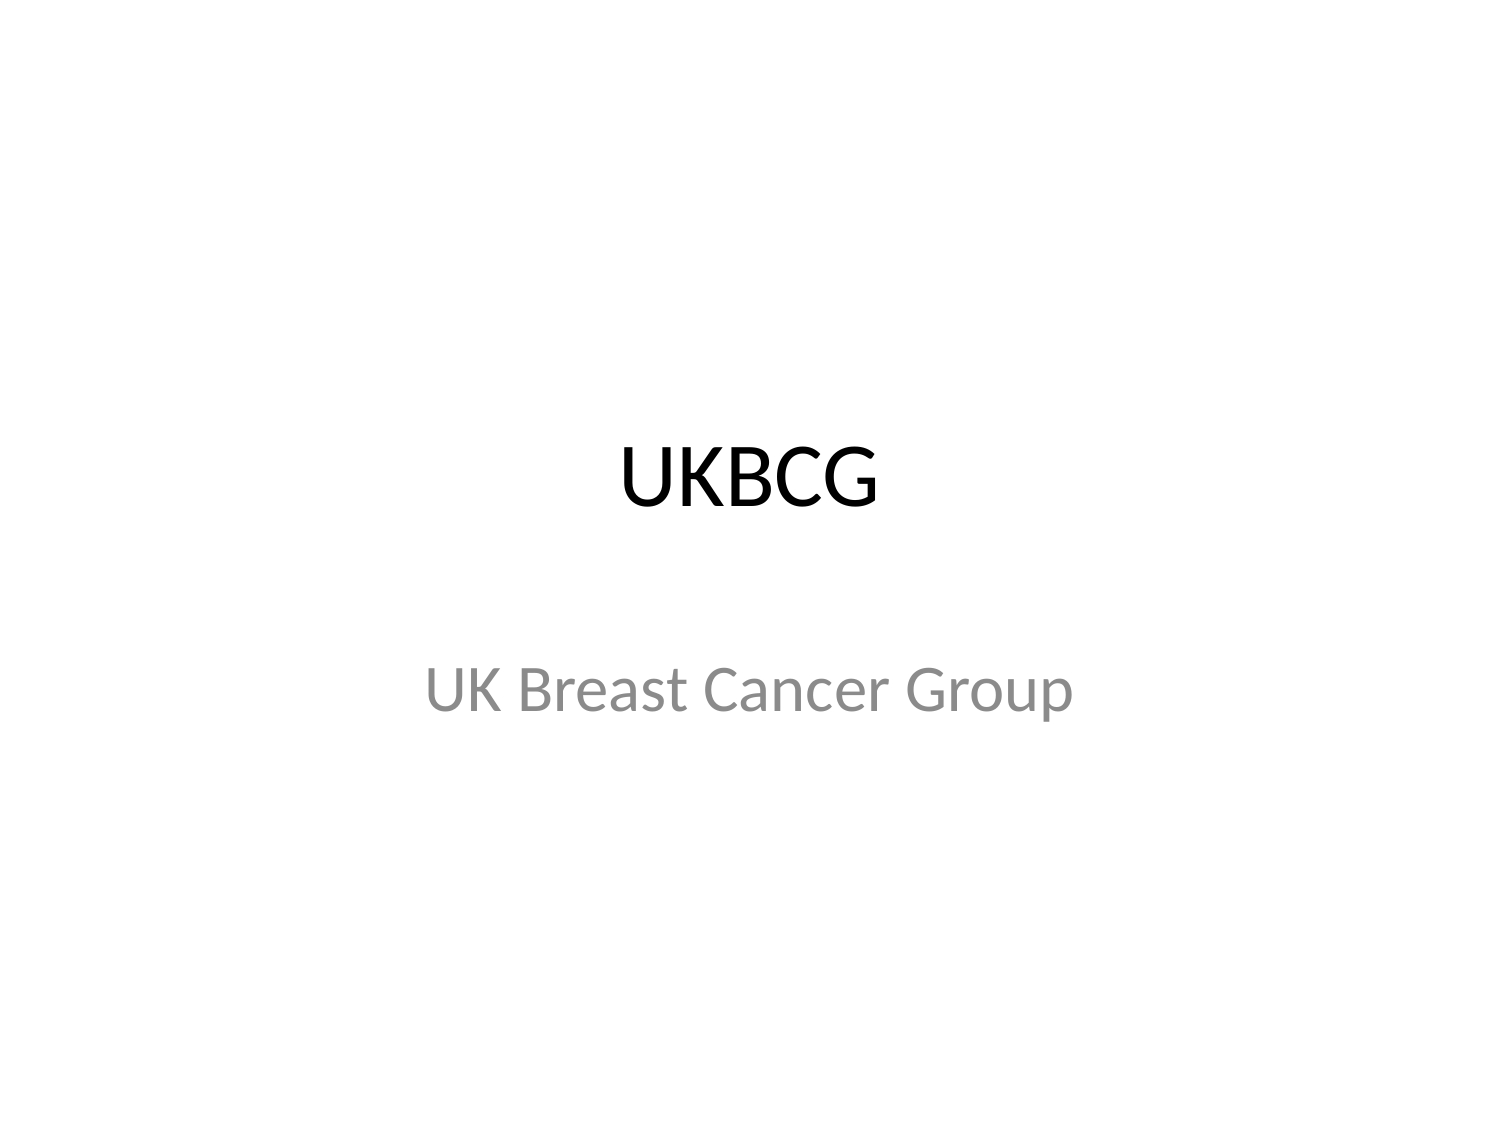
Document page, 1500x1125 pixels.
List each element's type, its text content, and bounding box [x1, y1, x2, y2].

subtitle UK Breast Cancer Group [225, 637, 1275, 925]
title UKBCG [112, 349, 1388, 591]
